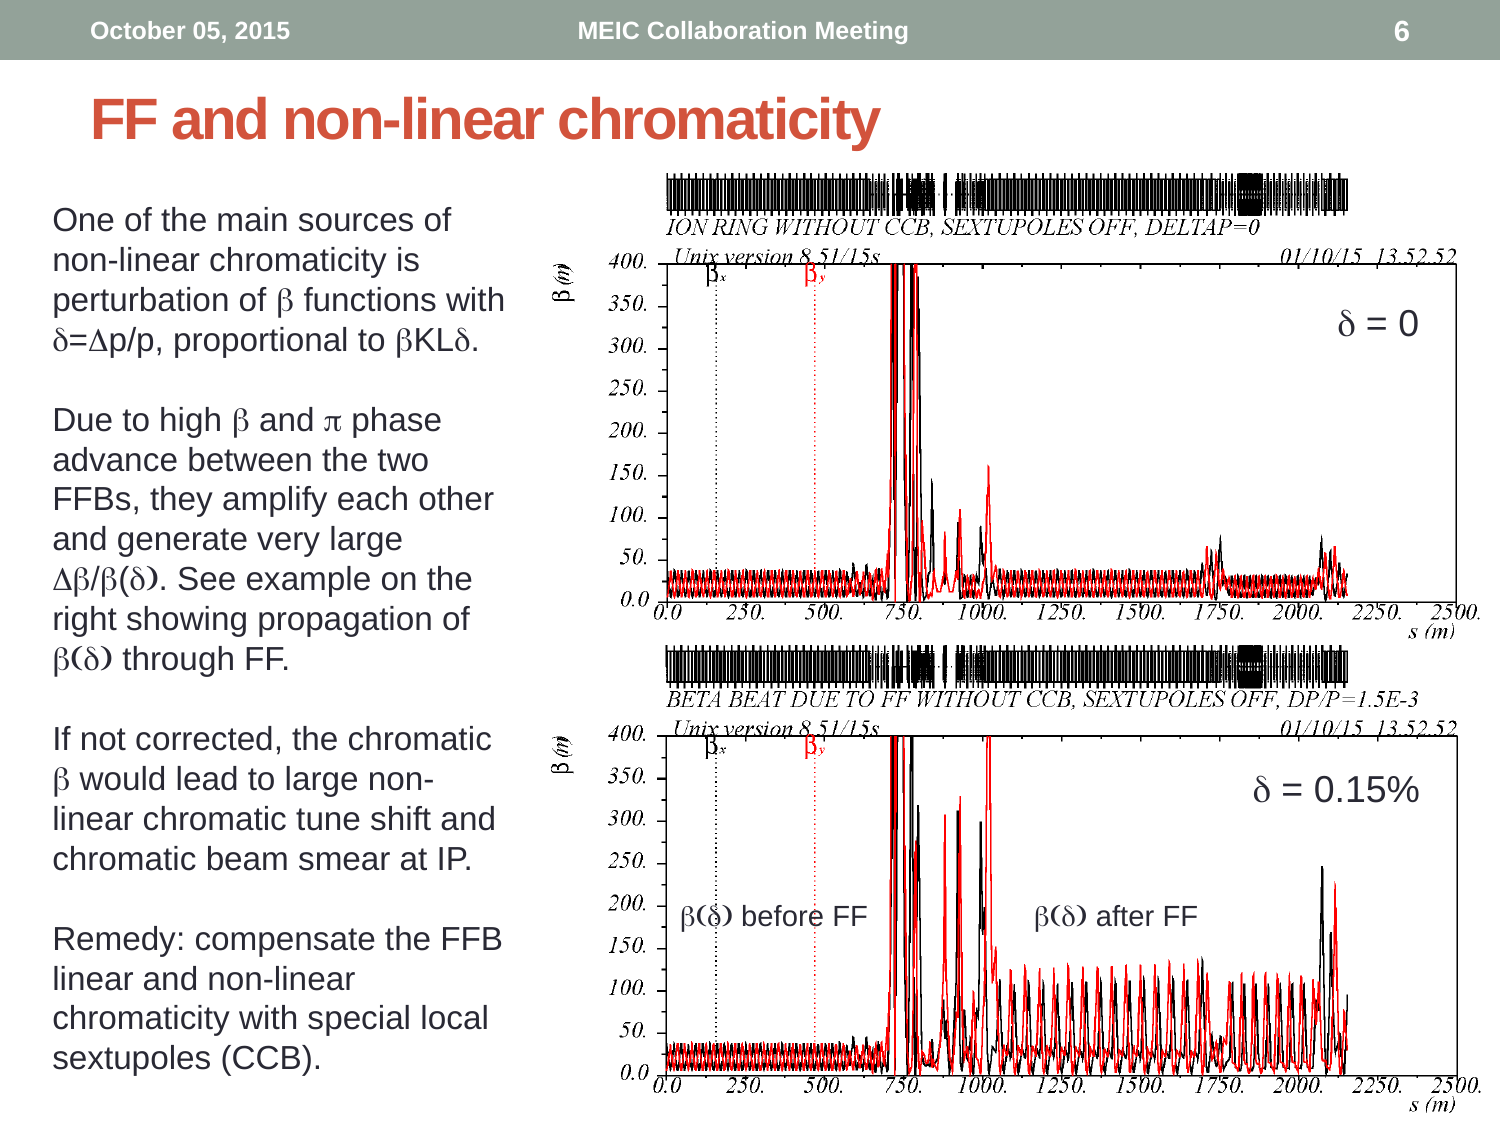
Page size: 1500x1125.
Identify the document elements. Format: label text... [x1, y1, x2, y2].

footer MEIC Collaboration Meeting [562, 3, 1238, 57]
text_box One of the main sources of non-linear chromaticity is perturbation of b functions with d=Dp/p, proportional to bKLd. Due to high b and p phase advance between the two FFBs, they amplify each other and generate very large Db/b(d). See example on the right showing propagation of b(d) through FF. If not corrected, the chromatic b would lead to large non-linear chromatic tune shift and chromatic beam smear at IP. Remedy: compensate the FFB linear and non-linear chromaticity with special local sextupoles (CCB). [37, 190, 525, 1084]
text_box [550, 172, 1481, 1114]
title FF and non-linear chromaticity [75, 60, 1425, 173]
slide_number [75, 3, 550, 57]
slide_number 6 [1250, 3, 1425, 57]
